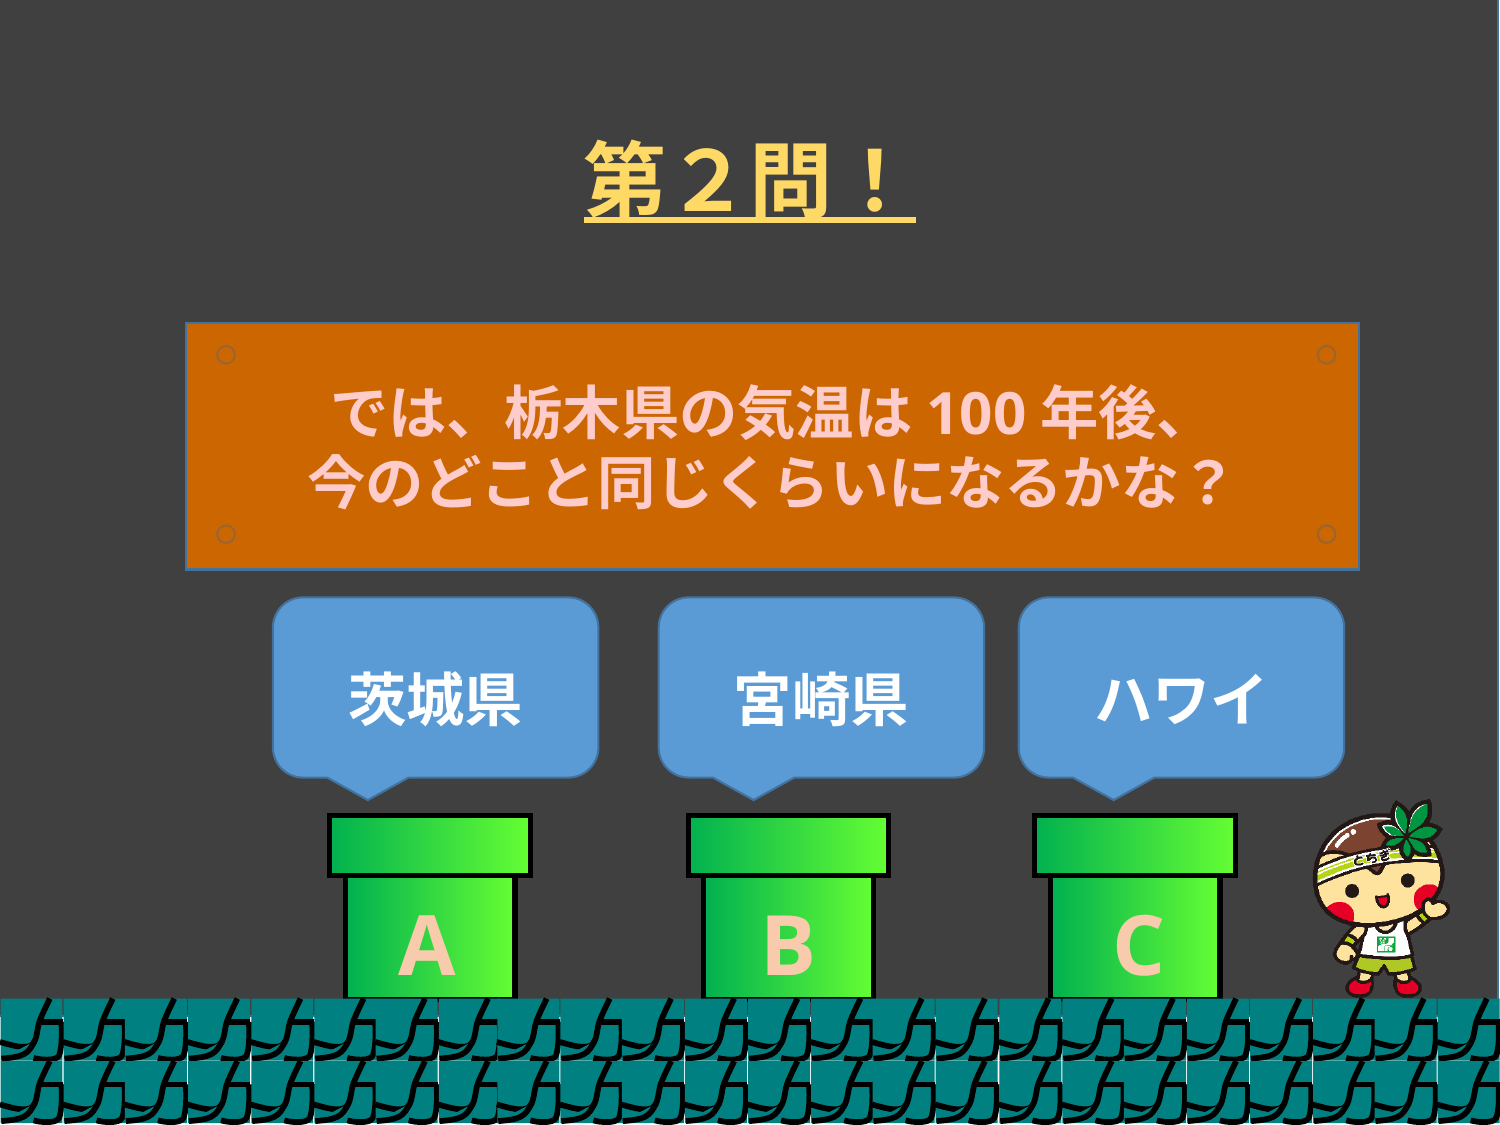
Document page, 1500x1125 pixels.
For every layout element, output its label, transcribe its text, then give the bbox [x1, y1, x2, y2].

text_box ハワイ [1017, 596, 1346, 802]
text_box 宮崎県 [657, 596, 986, 802]
text_box [0, 157, 1499, 998]
text_box [216, 344, 236, 365]
text_box [1316, 344, 1337, 365]
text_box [1034, 815, 1236, 998]
text_box 第２問！ [0, 3, 1500, 157]
picture [1262, 781, 1497, 1015]
text_box [1316, 524, 1337, 545]
text_box では、栃木県の気温は100年後、 今のどこと同じくらいになるかな？ [185, 322, 1360, 571]
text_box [688, 815, 889, 998]
text_box [216, 524, 236, 545]
text_box 茨城県 [271, 596, 600, 802]
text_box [0, 998, 1500, 1124]
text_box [329, 815, 531, 998]
